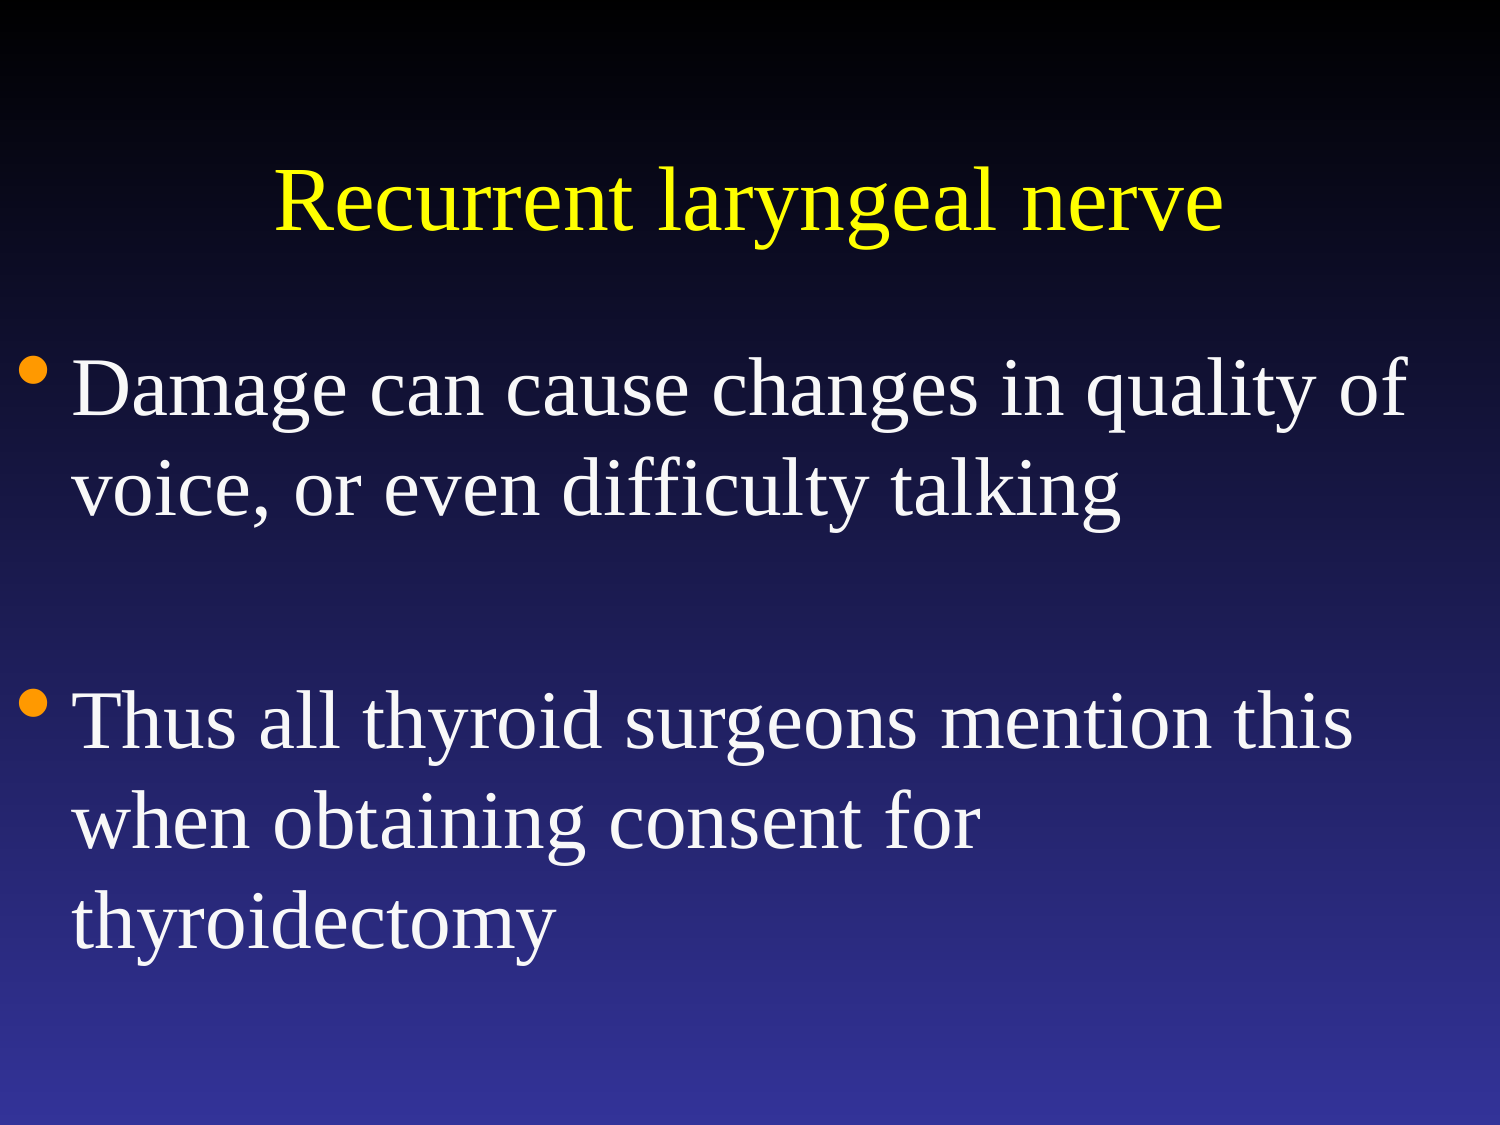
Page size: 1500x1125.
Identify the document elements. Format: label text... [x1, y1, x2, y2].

list Damage can cause changes in quality of voice, or even difficulty talking Thus all thyroid surgeons mention this when obtaining consent for thyroidectomy [0, 324, 1451, 1001]
title Recurrent laryngeal nerve [112, 99, 1388, 288]
